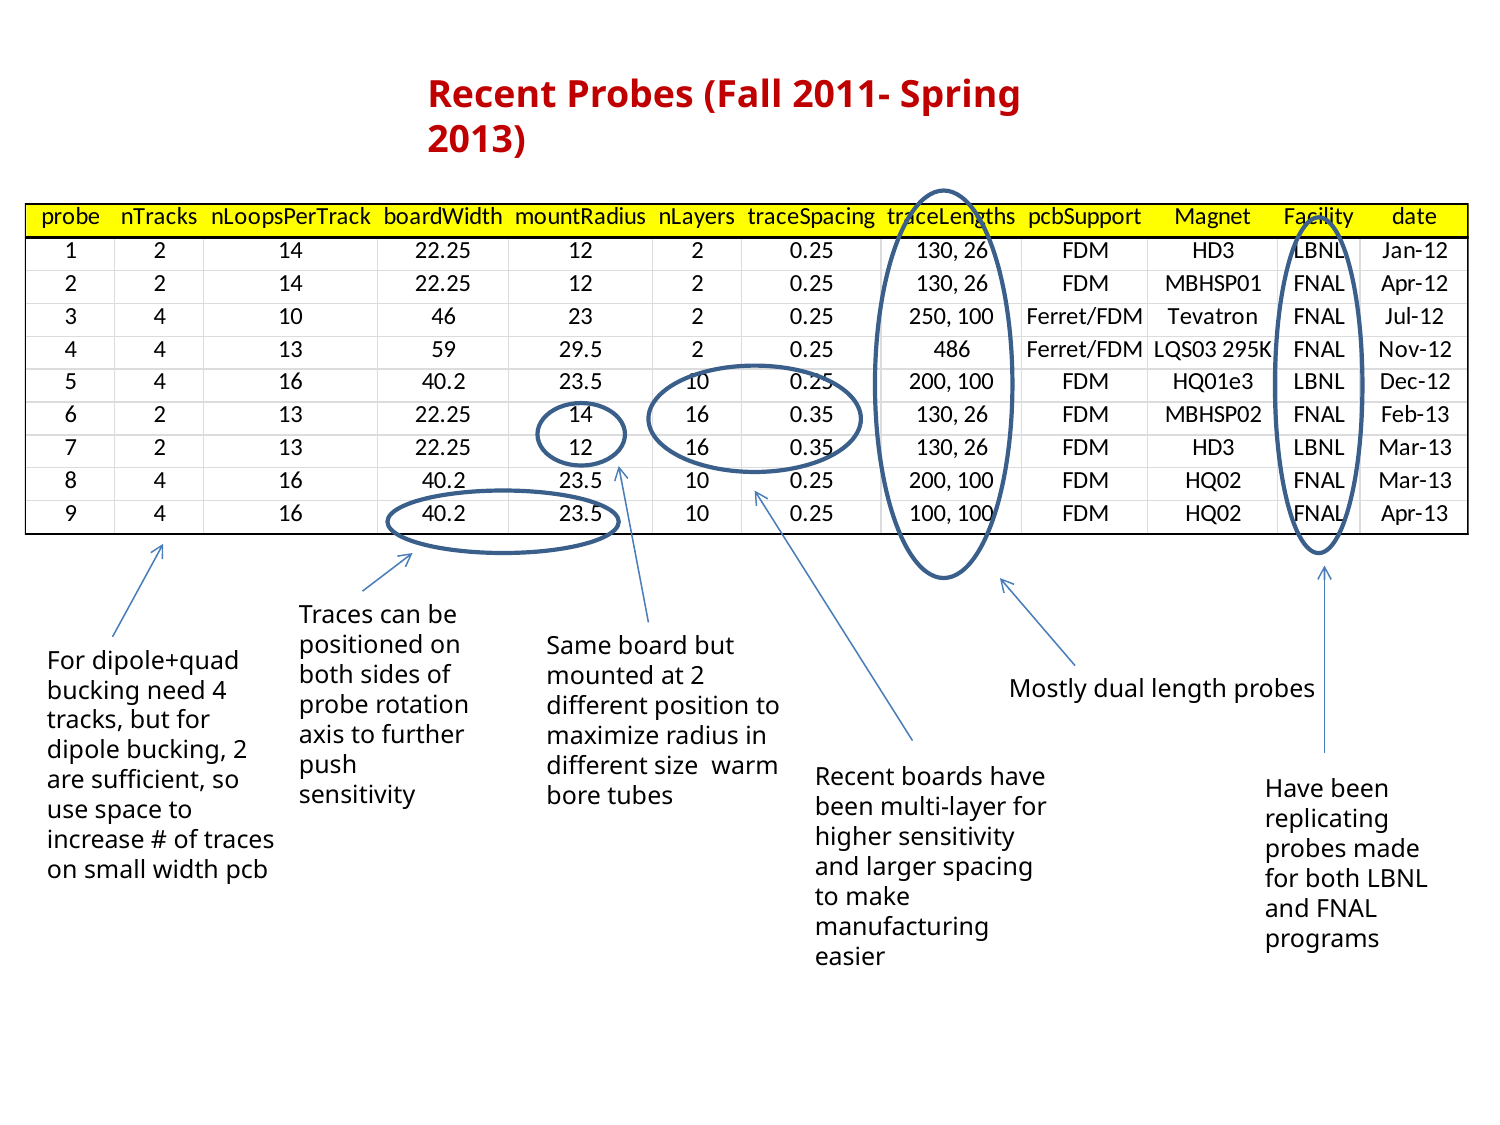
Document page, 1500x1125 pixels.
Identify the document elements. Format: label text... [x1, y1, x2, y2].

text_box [362, 552, 413, 592]
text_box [112, 543, 164, 638]
text_box [414, 544, 592, 556]
text_box Recent boards have been multi-layer for higher sensitivity and larger spacing to make manufacturing easier [800, 753, 1075, 978]
text_box [918, 188, 969, 201]
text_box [24, 202, 1471, 536]
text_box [618, 465, 649, 623]
text_box Have been replicating probes made for both LBNL and FNAL programs [1249, 765, 1475, 960]
text_box [916, 544, 985, 581]
text_box Recent Probes (Fall 2011- Spring 2013) [412, 62, 1113, 168]
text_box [754, 490, 913, 741]
text_box Same board but mounted at 2 different position to maximize radius in different size warm bore tubes [531, 622, 807, 817]
text_box For dipole+quad bucking need 4 tracks, but for dipole bucking, 2 are sufficient, so use space to increase # of traces on small width pcb [32, 636, 295, 892]
text_box Mostly dual length probes [993, 665, 1320, 711]
text_box [1301, 544, 1336, 556]
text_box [999, 577, 1076, 666]
text_box Traces can be positioned on both sides of probe rotation axis to further push sensitivity [284, 591, 491, 816]
